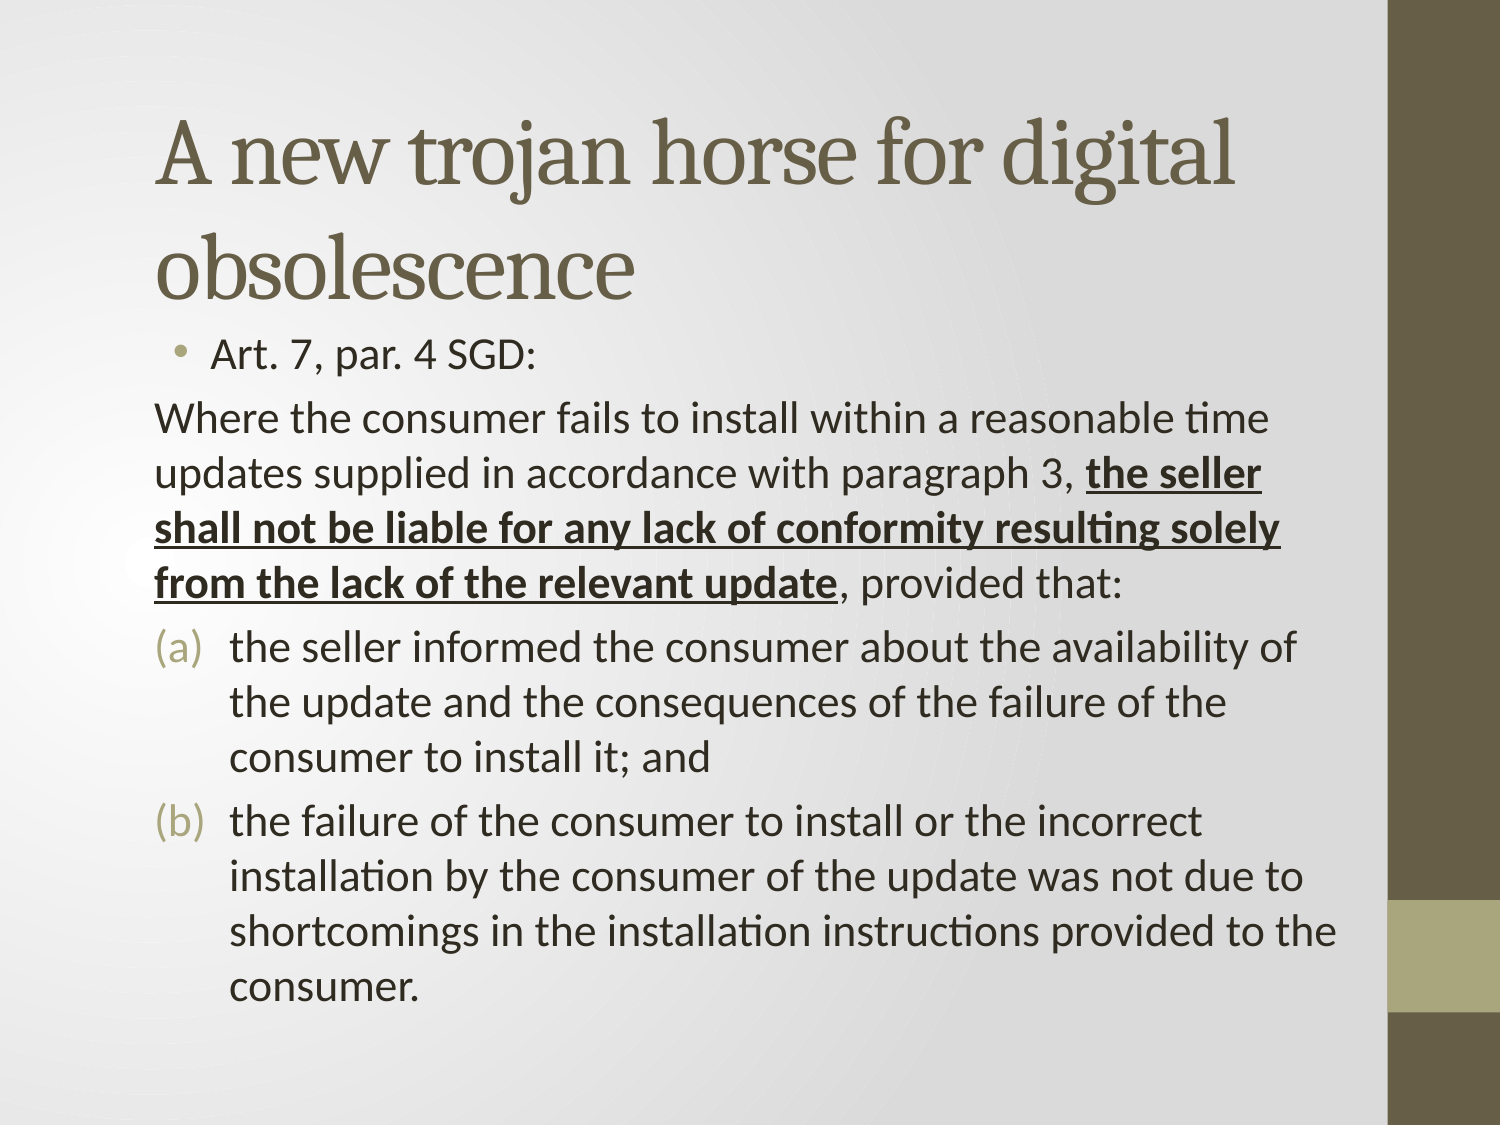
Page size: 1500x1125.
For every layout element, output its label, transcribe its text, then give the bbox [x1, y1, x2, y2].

list Art. 7, par. 4 SGD: Where the consumer fails to install within a reasonable time updates supplied in accordance with paragraph 3, the seller shall not be liable for any lack of conformity resulting solely from the lack of the relevant update, provided that: the seller informed the consumer about the availability of the update and the consequences of the failure of the consumer to install it; and the failure of the consumer to install or the incorrect installation by the consumer of the update was not due to shortcomings in the installation instructions provided to the consumer. [139, 316, 1358, 1069]
title A new trojan horse for digital obsolescence [140, 101, 1360, 306]
